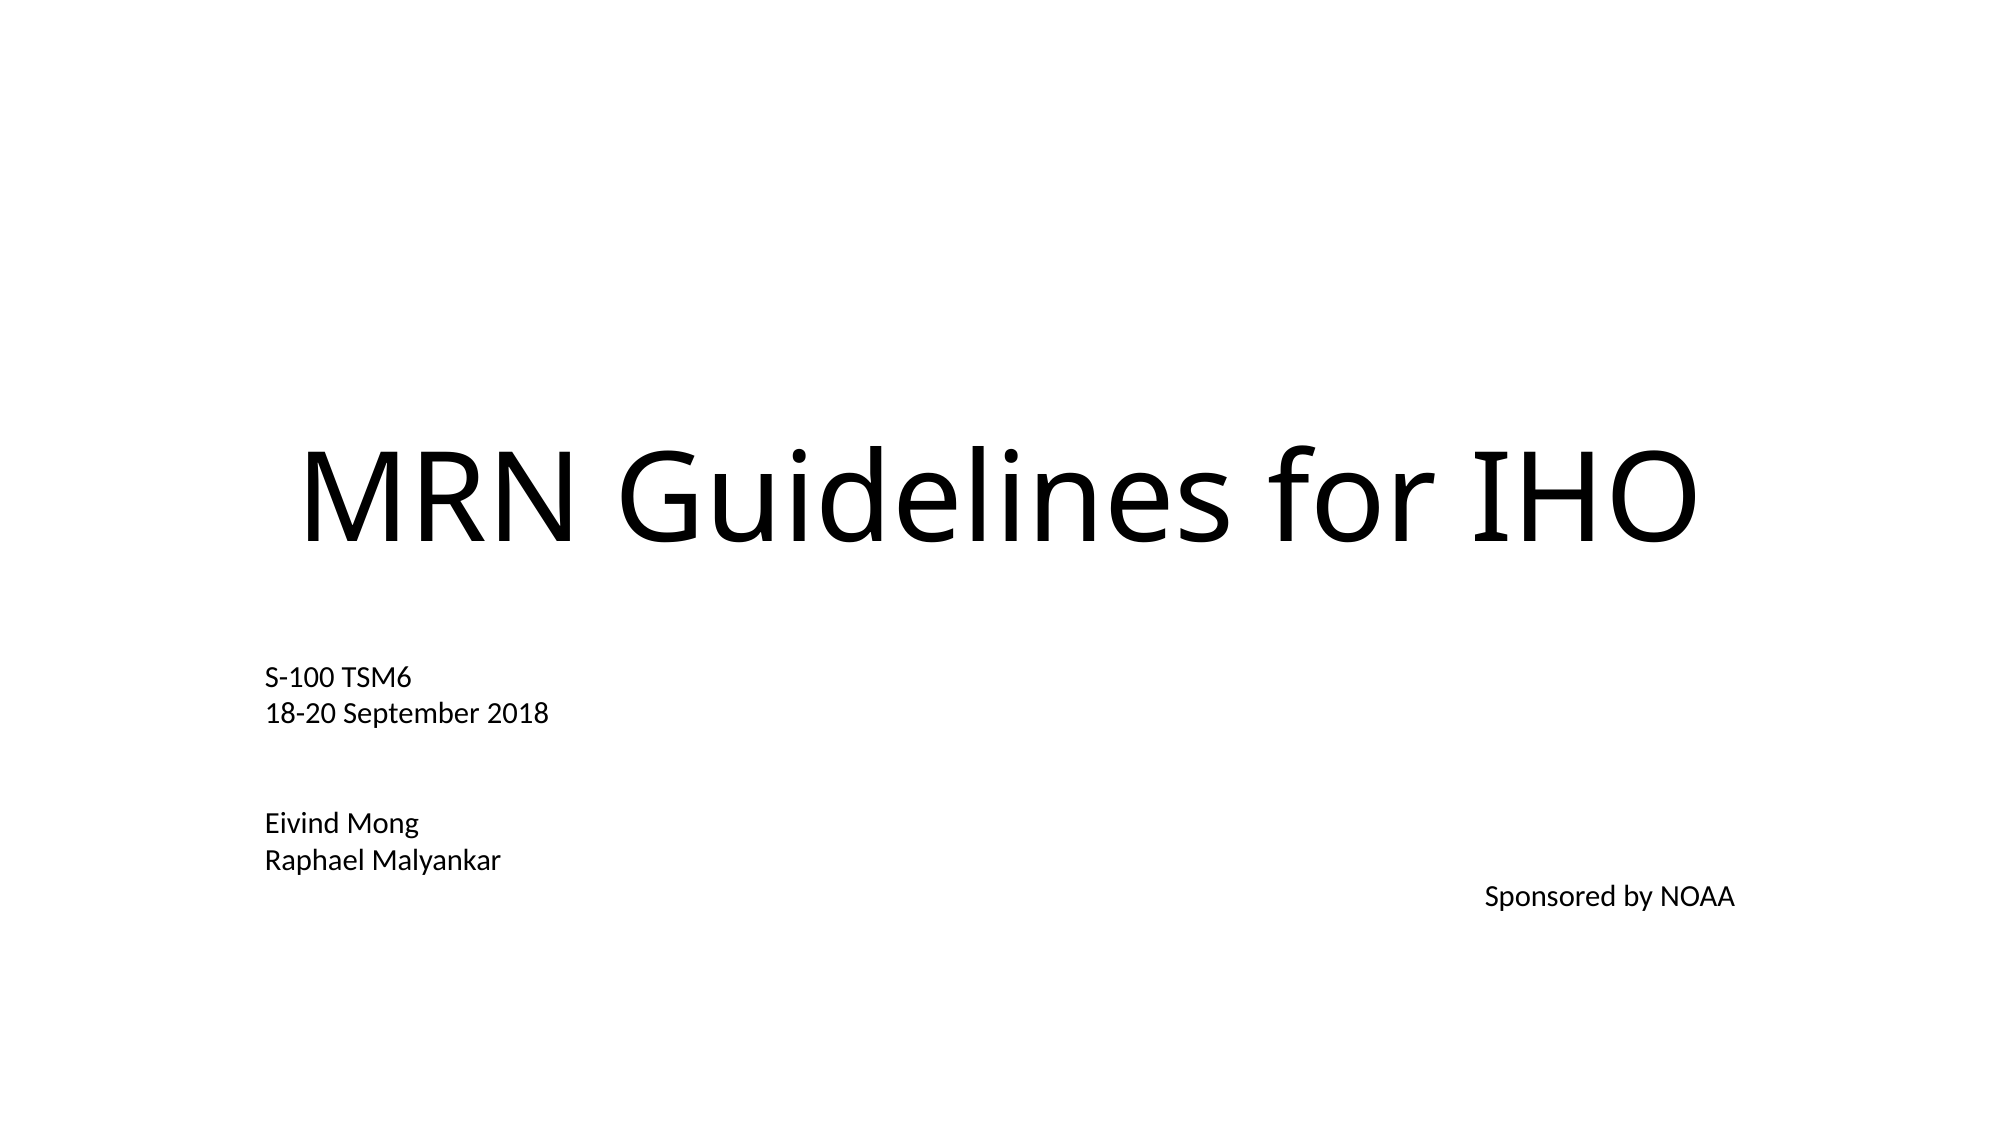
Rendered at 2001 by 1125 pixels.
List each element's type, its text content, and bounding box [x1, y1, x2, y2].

subtitle S-100 TSM6 18-20 September 2018 Eivind Mong Raphael Malyankar Sponsored by NOAA [249, 649, 1750, 921]
title MRN Guidelines for IHO [249, 184, 1750, 576]
